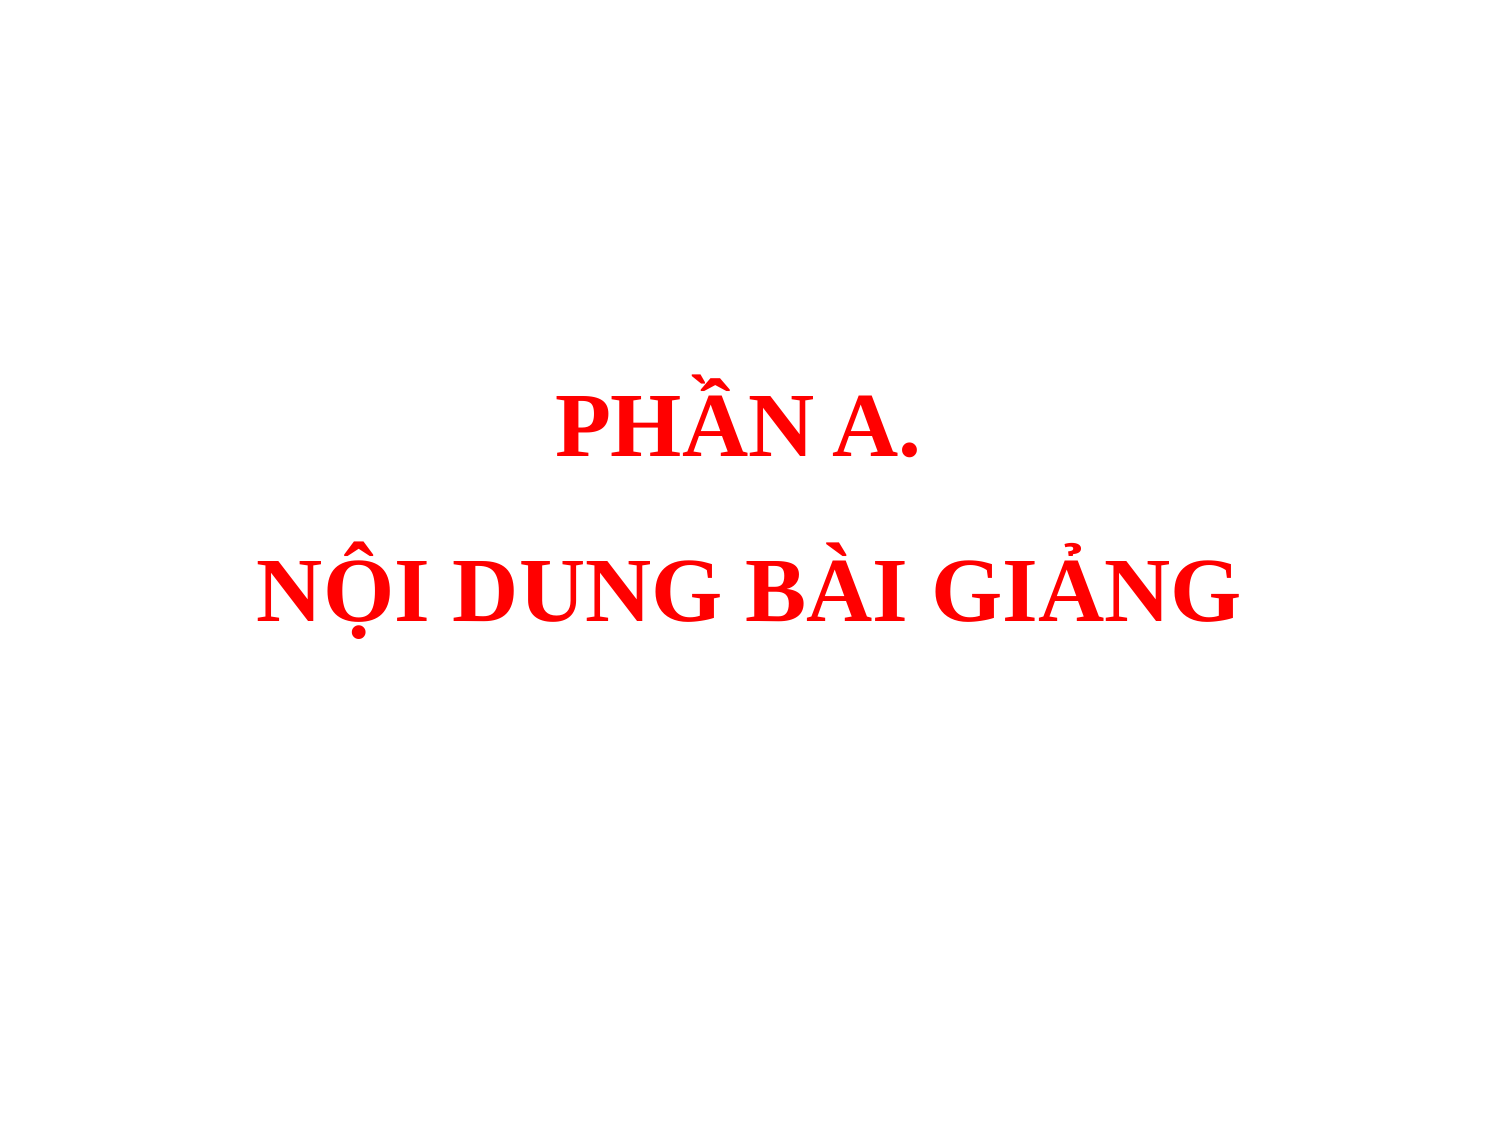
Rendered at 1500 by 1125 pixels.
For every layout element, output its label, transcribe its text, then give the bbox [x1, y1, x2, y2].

title PHẦN A. NỘI DUNG BÀI GIẢNG [75, 275, 1425, 675]
